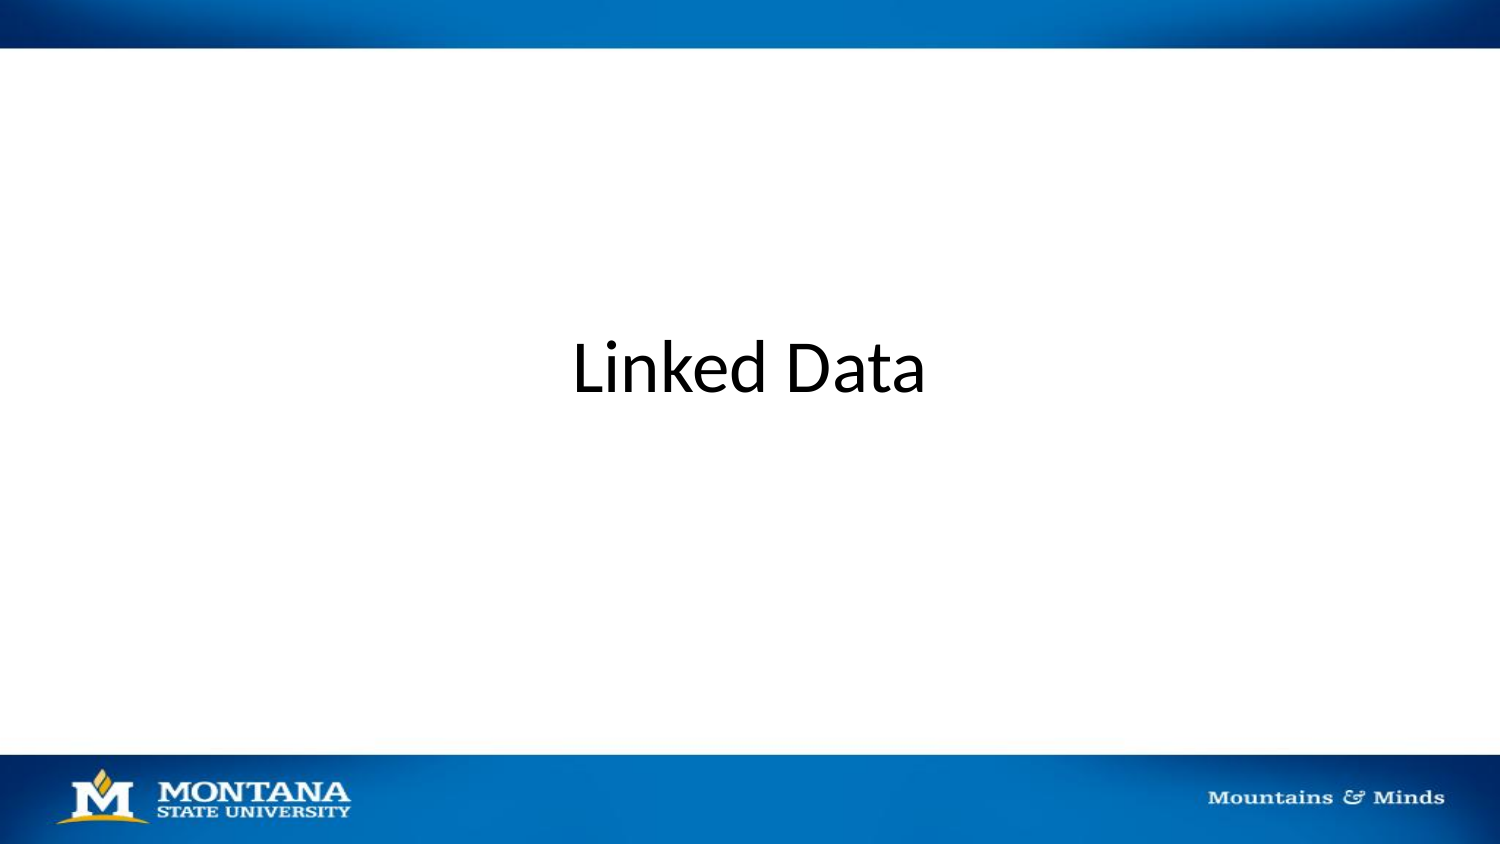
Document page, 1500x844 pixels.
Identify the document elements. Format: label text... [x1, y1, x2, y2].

subtitle Linked Data [64, 288, 1435, 420]
picture [0, 0, 1500, 844]
